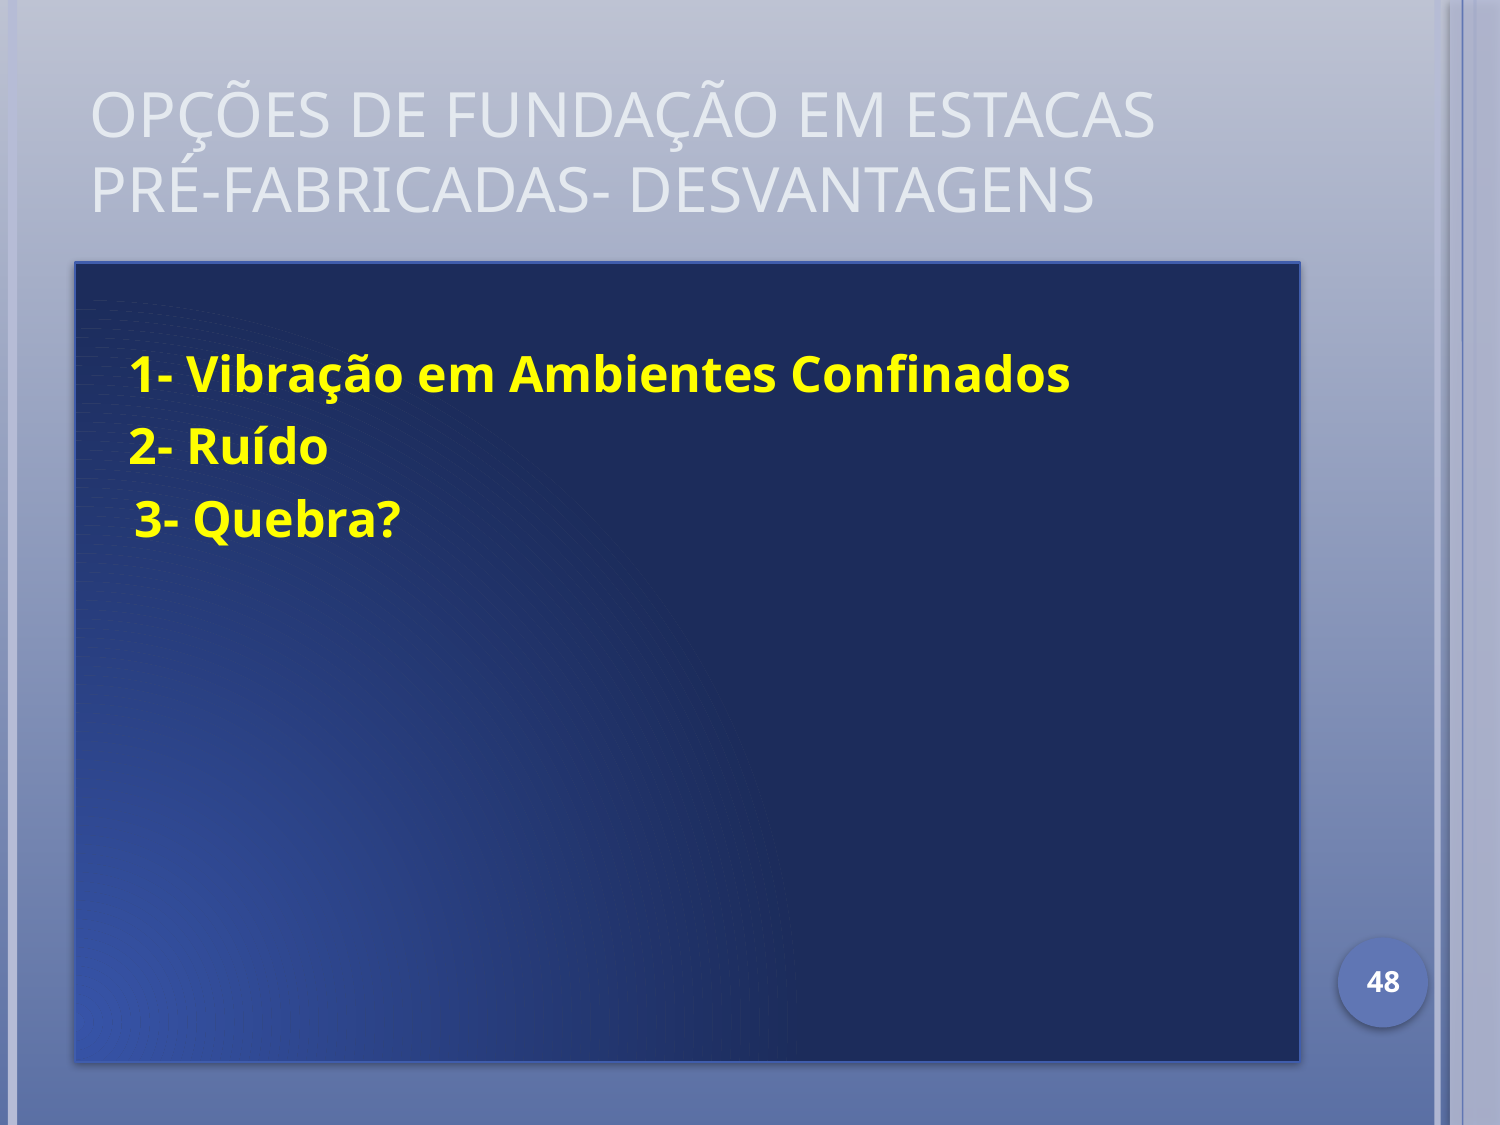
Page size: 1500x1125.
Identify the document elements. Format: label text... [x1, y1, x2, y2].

slide_number 48 [1333, 940, 1434, 1027]
list 1- Vibração em Ambientes Confinados 2- Ruído 3- Quebra? [74, 261, 1301, 1063]
title Opções de fundação em estacas pré-fabricadas- Desvantagens [75, 45, 1300, 233]
